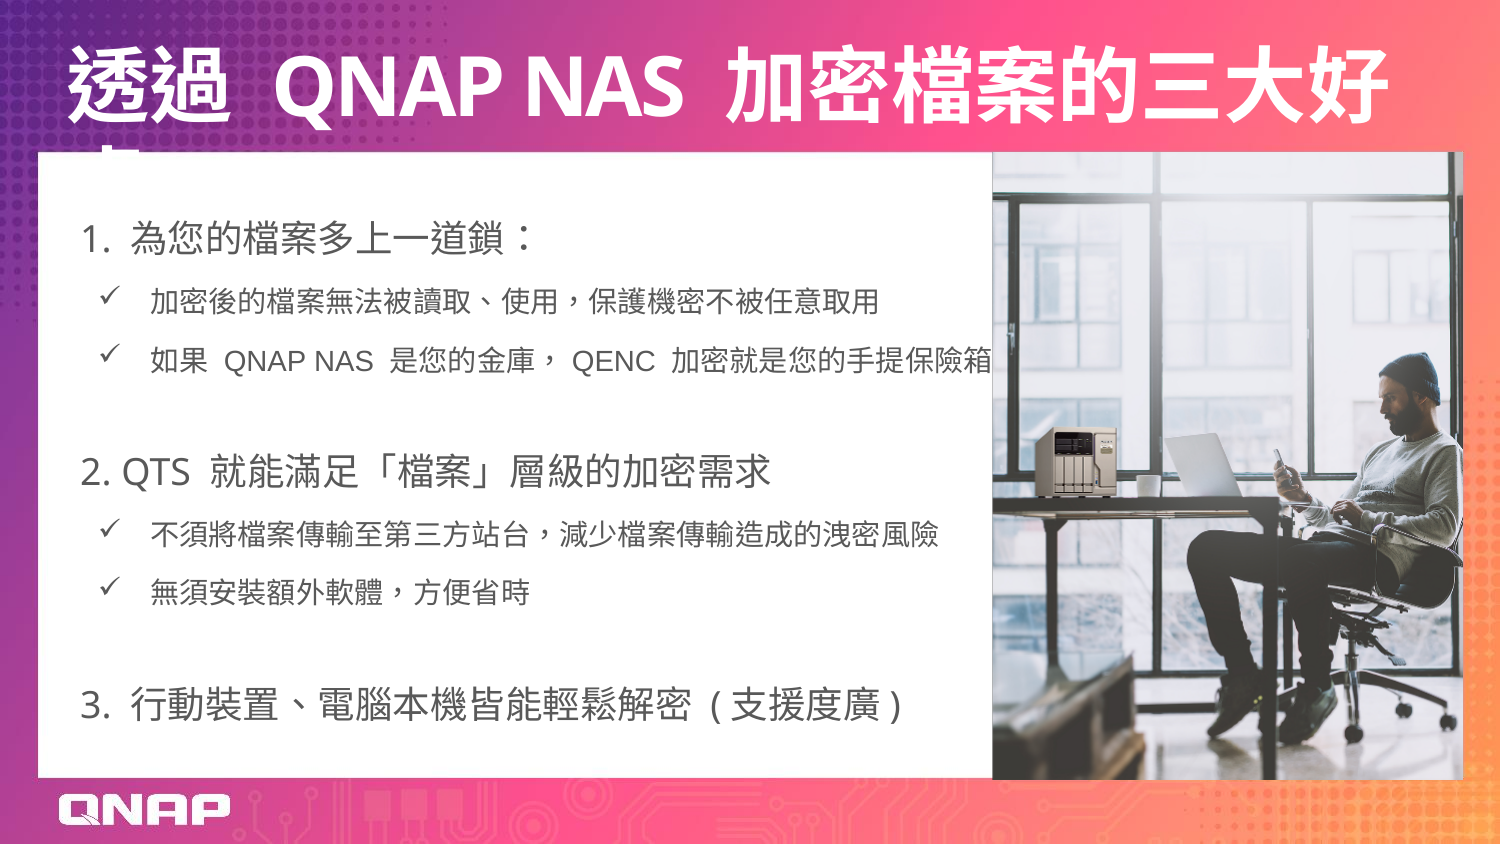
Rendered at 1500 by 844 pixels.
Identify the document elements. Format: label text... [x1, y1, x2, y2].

title 透過 QNAP NAS 加密檔案的三大好處 [51, 18, 1477, 152]
picture [0, 0, 1500, 844]
list 1. 為您的檔案多上一道鎖： 加密後的檔案無法被讀取、使用，保護機密不被任意取用 如果 QNAP NAS 是您的金庫，QENC 加密就是您的手提保險箱 2. QTS 就能滿足「檔案」層級的加密需求 不須將檔案傳輸至第三方站台，減少檔案傳輸造成的洩密風險 無須安裝額外軟體，方便省時 3. 行動裝置、電腦本機皆能輕鬆解密 (支援度廣) [46, 193, 602, 755]
